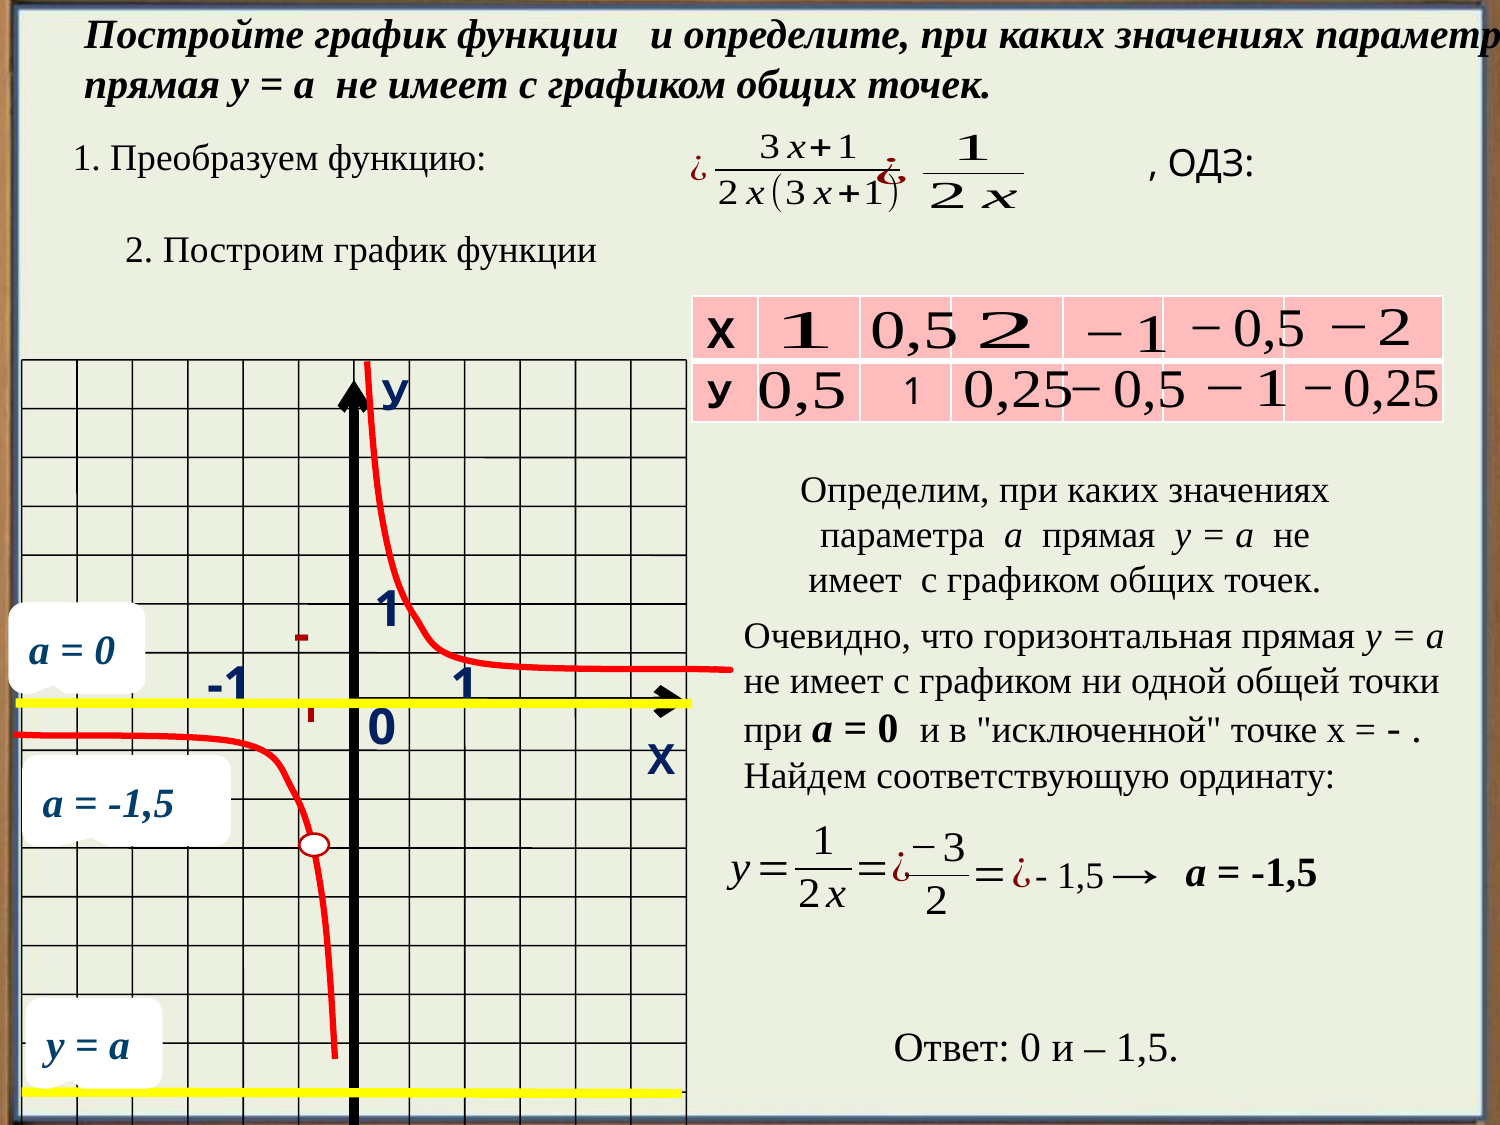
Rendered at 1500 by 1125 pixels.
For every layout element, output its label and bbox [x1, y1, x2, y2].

text_box [21, 359, 687, 700]
picture [0, 0, 1500, 1125]
text_box [360, 713, 687, 1125]
text_box [21, 714, 348, 1091]
text_box [21, 1102, 348, 1125]
